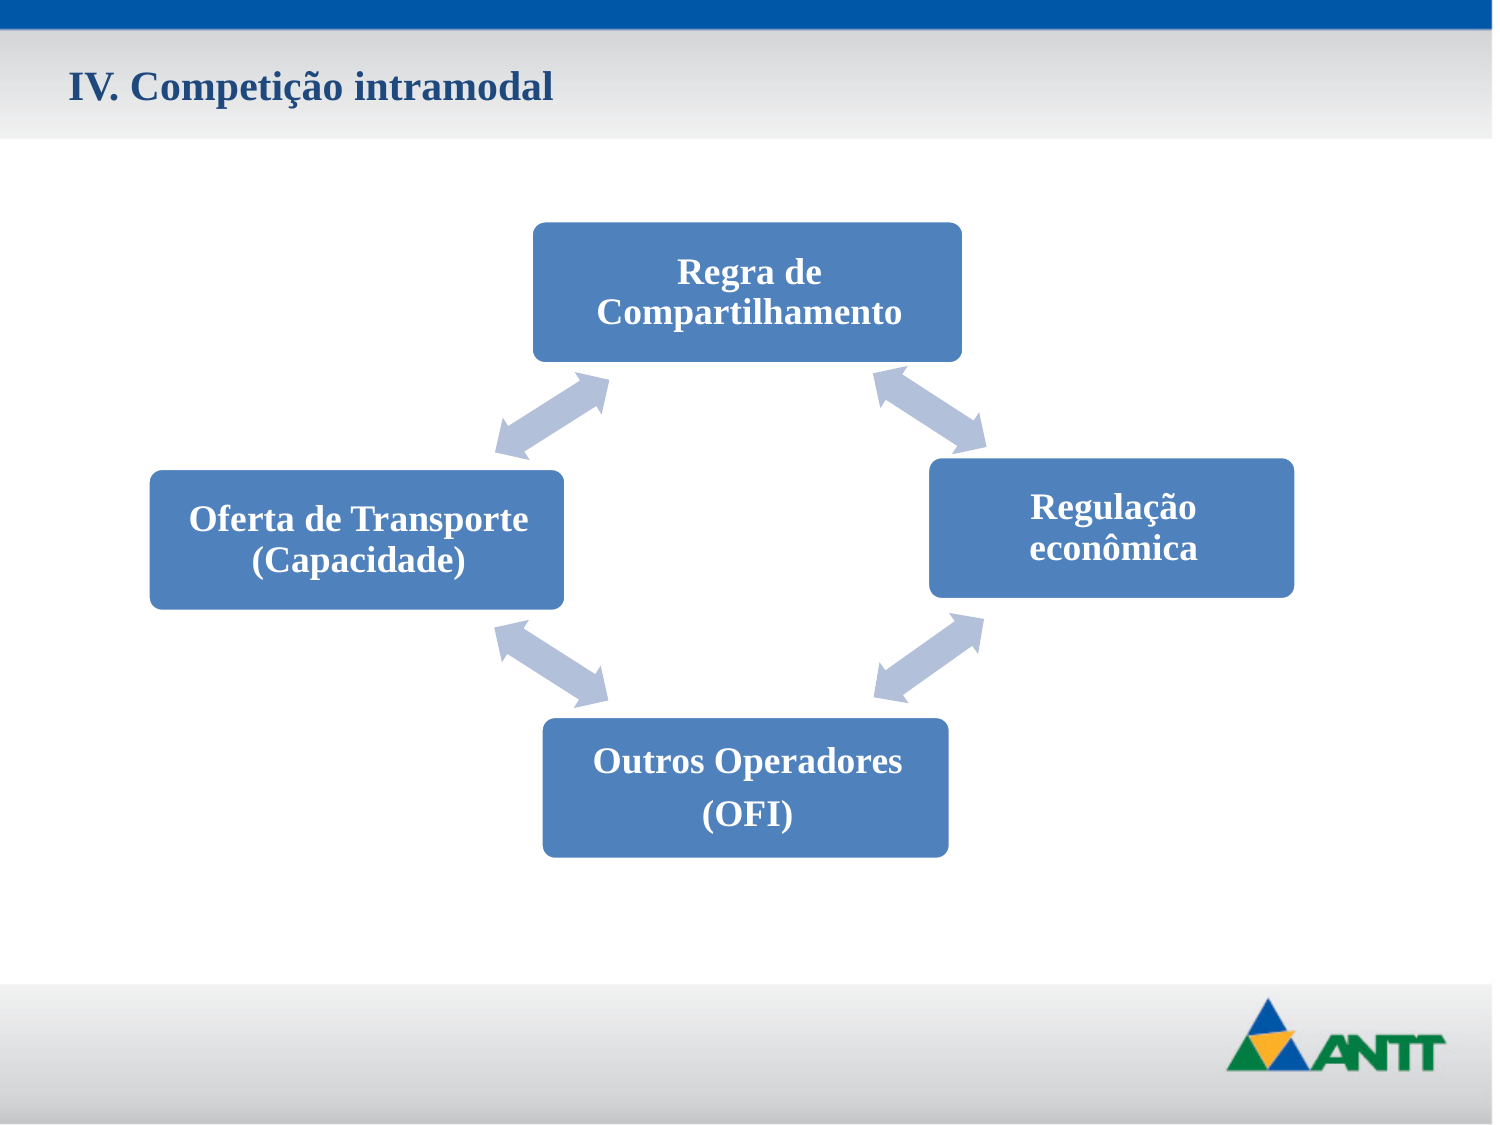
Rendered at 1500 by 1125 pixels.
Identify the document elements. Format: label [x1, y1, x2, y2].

text_box [17, 219, 1453, 918]
list [0, 0, 1497, 1125]
